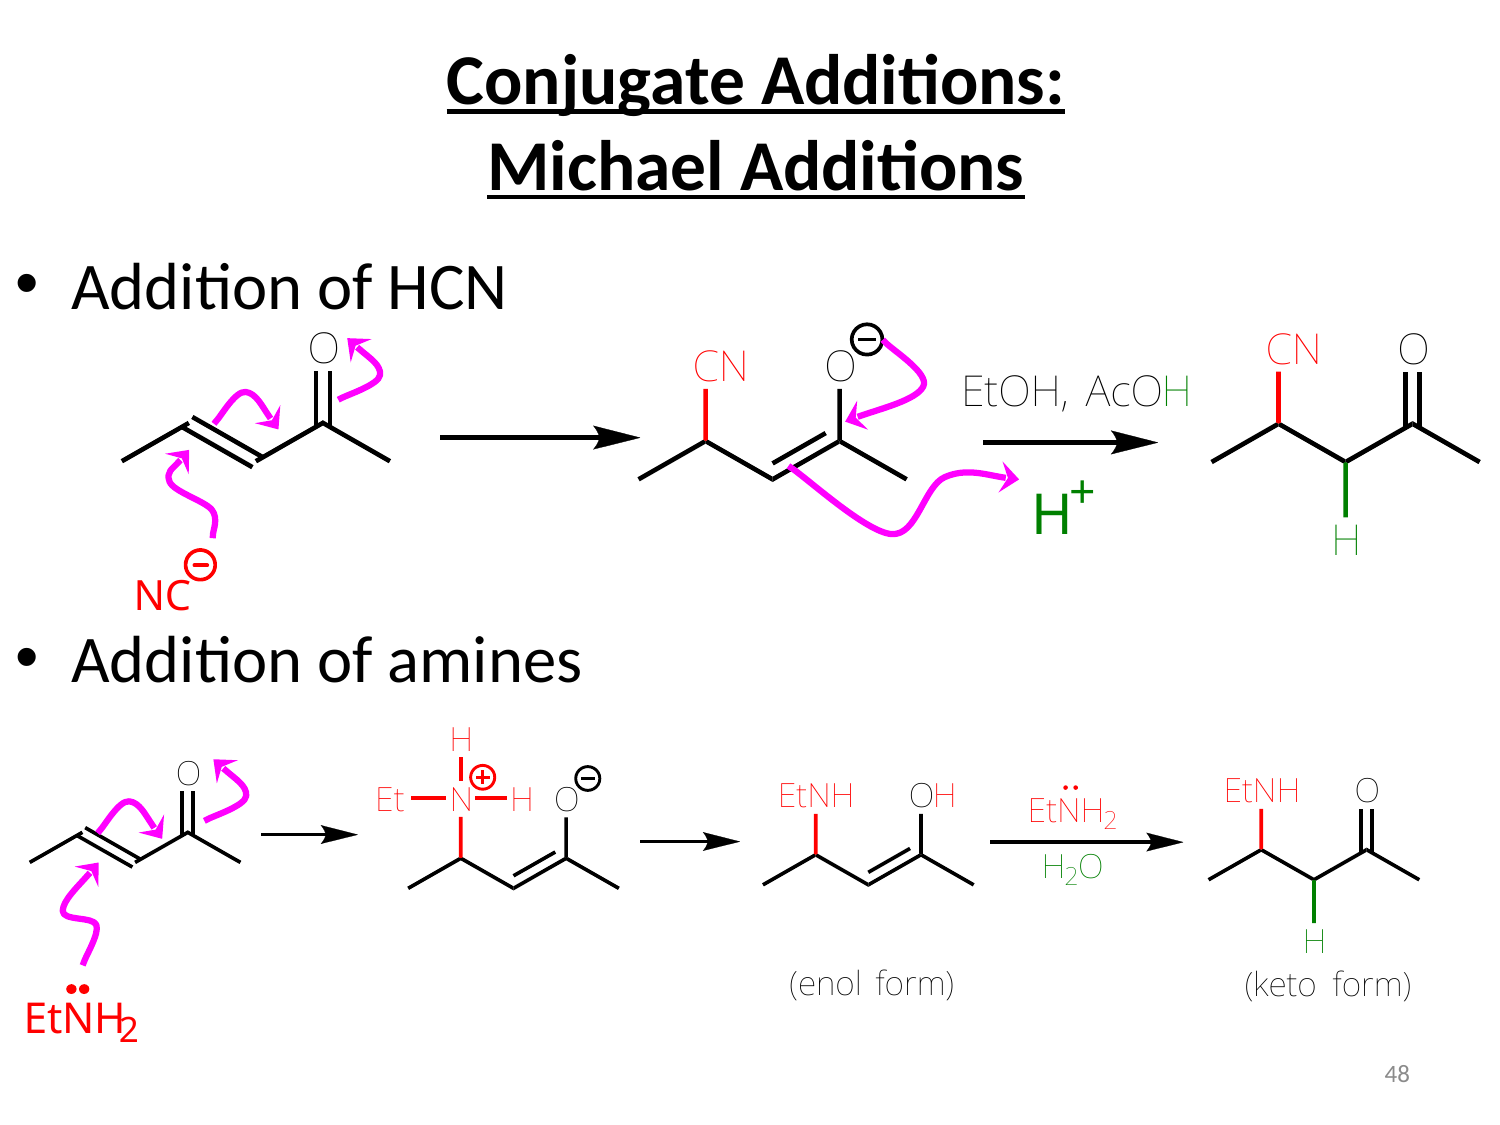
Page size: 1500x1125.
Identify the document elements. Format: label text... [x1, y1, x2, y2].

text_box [115, 317, 1489, 565]
title Conjugate Additions: Michael Additions [81, 24, 1432, 213]
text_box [21, 969, 141, 1048]
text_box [1028, 474, 1106, 541]
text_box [24, 724, 1427, 1016]
list Addition of HCN Addition of amines [0, 235, 1350, 978]
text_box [129, 538, 228, 614]
slide_number 48 [1074, 1042, 1425, 1103]
